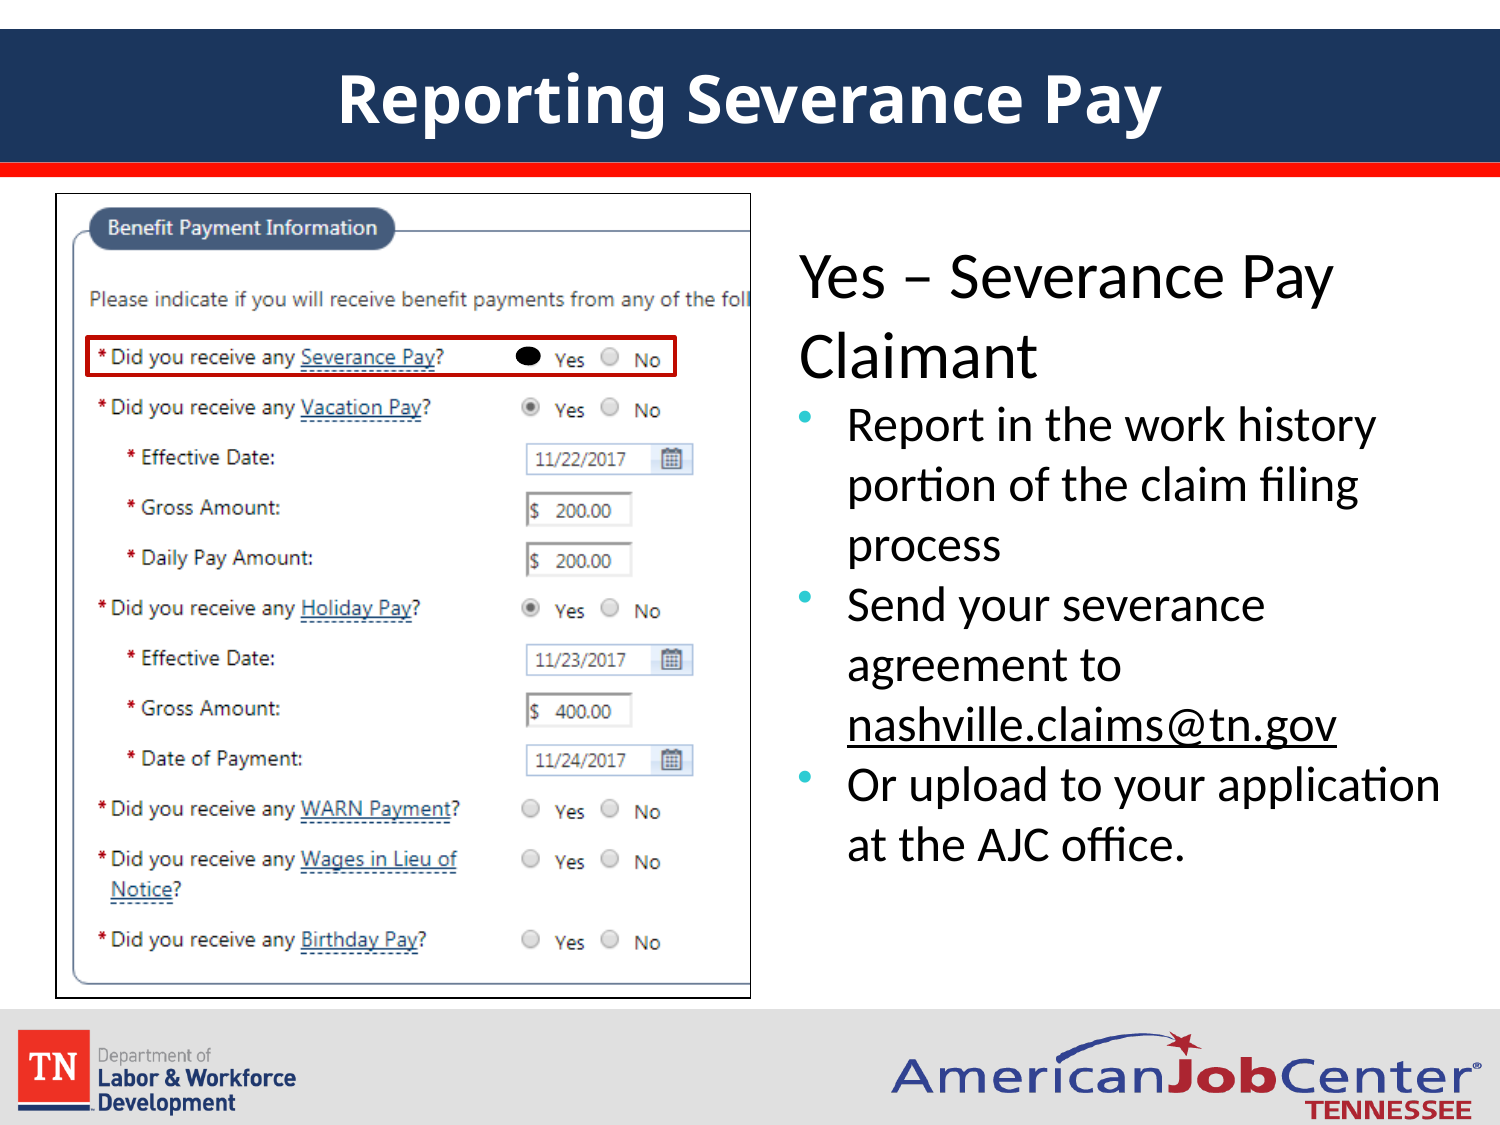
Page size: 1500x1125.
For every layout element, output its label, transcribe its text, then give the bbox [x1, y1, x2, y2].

title Reporting Severance Pay [24, 29, 1475, 165]
picture [879, 1026, 1490, 1125]
text_box Yes – Severance Pay Claimant Report in the work history portion of the claim filing process Send your severance agreement to nashville.claims@tn.gov Or upload to your application at the AJC office. [784, 224, 1460, 901]
picture [6, 1012, 307, 1125]
picture [56, 193, 751, 998]
